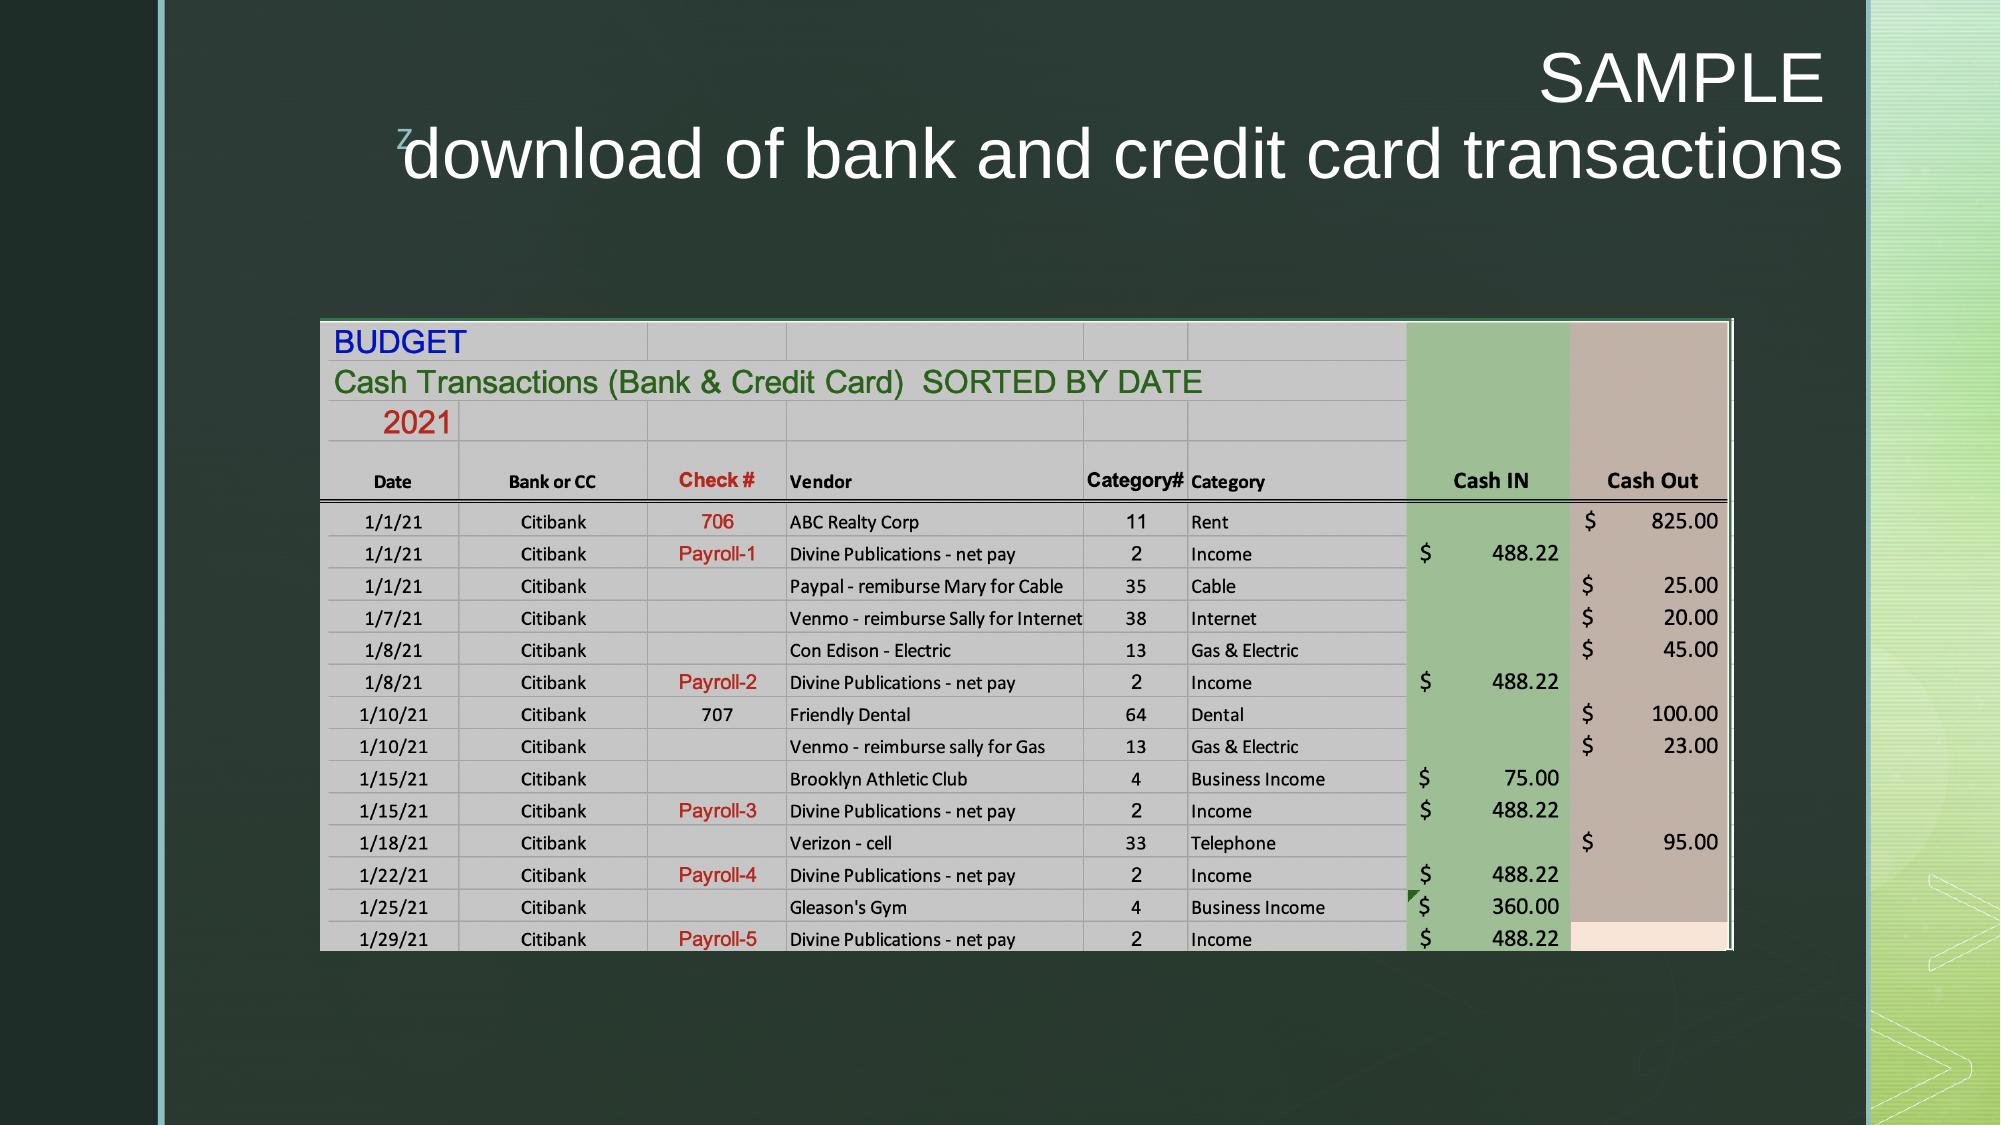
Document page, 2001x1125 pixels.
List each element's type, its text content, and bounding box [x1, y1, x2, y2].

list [320, 318, 1735, 951]
title SAMPLE download of bank and credit card transactions [38, 33, 1861, 211]
picture [1871, 0, 2001, 1125]
